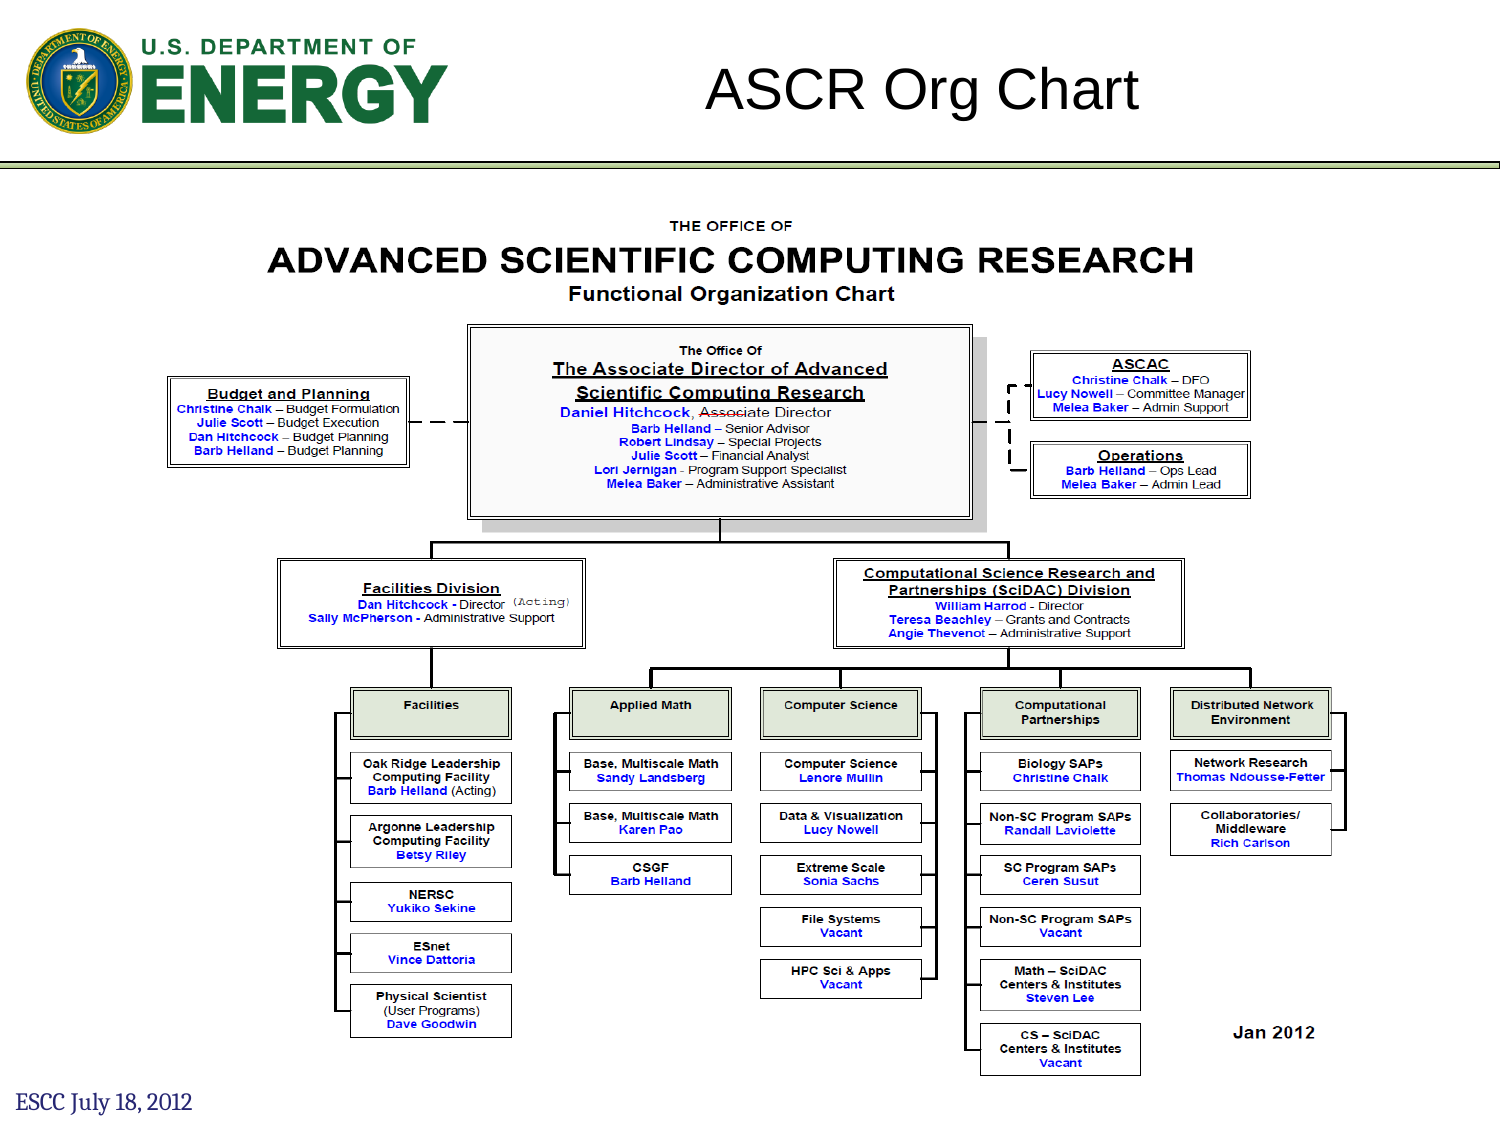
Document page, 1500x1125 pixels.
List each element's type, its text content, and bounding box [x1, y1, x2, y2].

title ASCR Org Chart [498, 26, 1347, 146]
picture [26, 28, 448, 134]
footer ESCC July 18, 2012 [0, 1074, 475, 1125]
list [87, 208, 1376, 1088]
